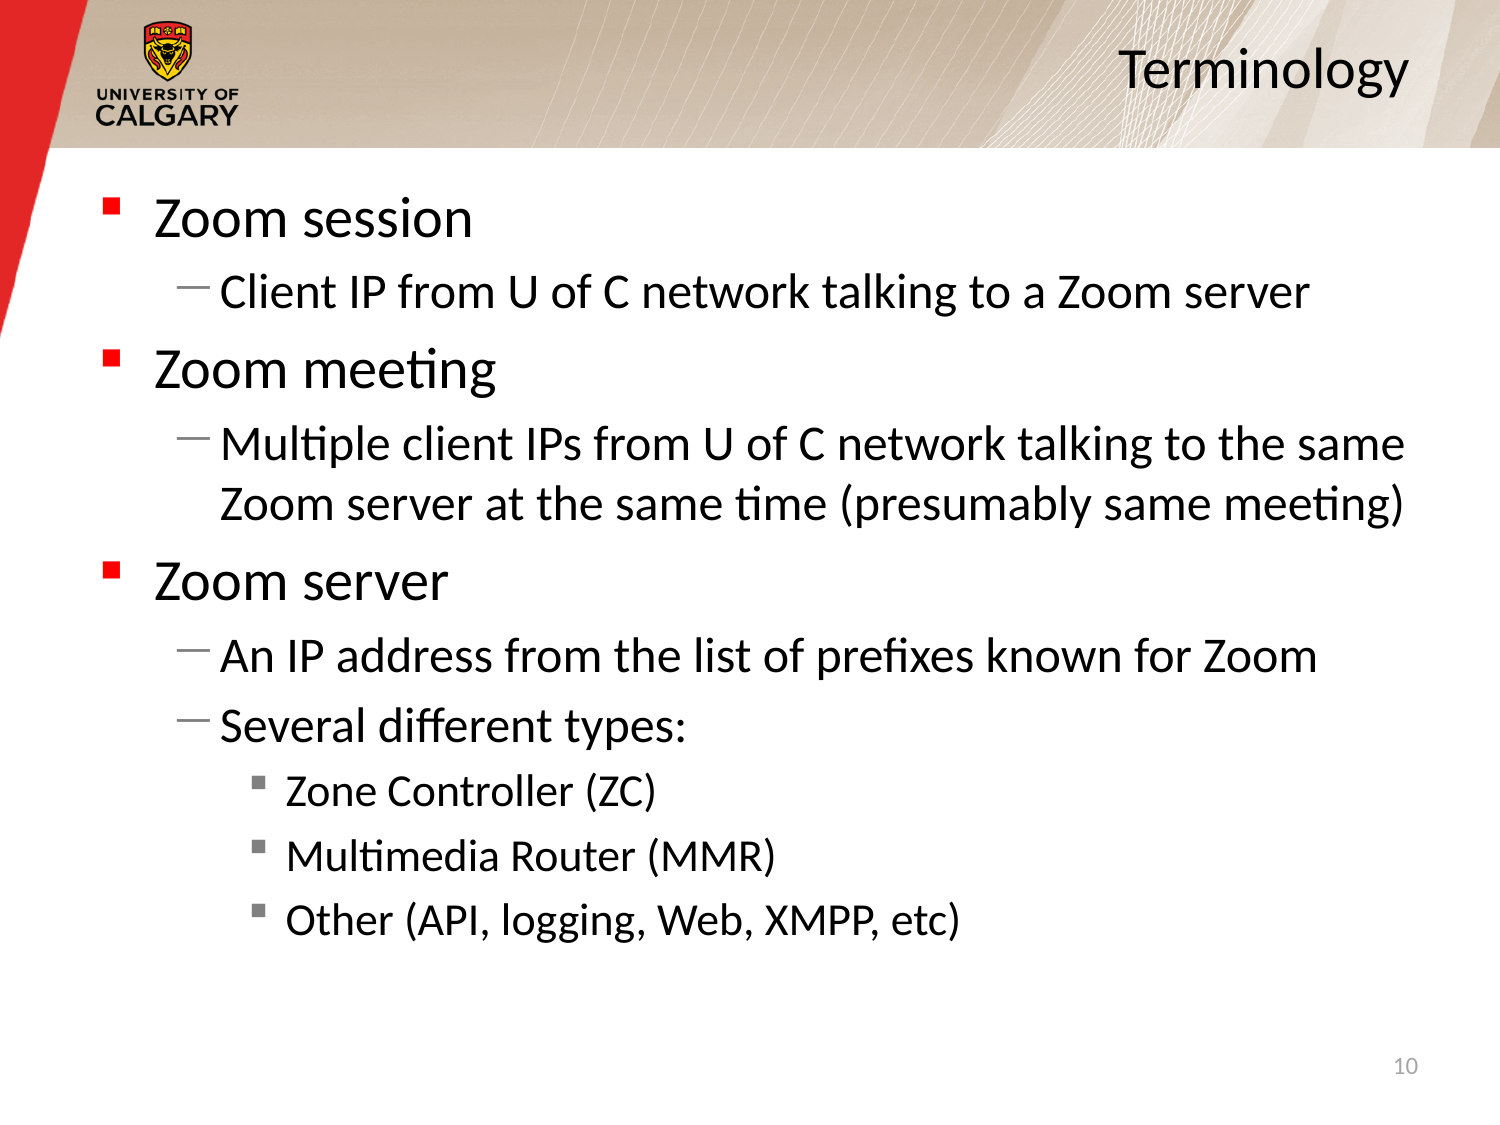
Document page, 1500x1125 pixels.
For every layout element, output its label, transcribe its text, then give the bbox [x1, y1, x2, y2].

text_box 10 [1291, 1042, 1434, 1103]
title Terminology [219, 0, 1425, 131]
list Zoom session Client IP from U of C network talking to a Zoom server Zoom meeting Multiple client IPs from U of C network talking to the same Zoom server at the same time (presumably same meeting) Zoom server An IP address from the list of prefixes known for Zoom Several different types: Zone Controller (ZC) Multimedia Router (MMR) Other (API, logging, Web, XMPP, etc) [83, 171, 1434, 1057]
picture [0, 0, 1500, 1125]
